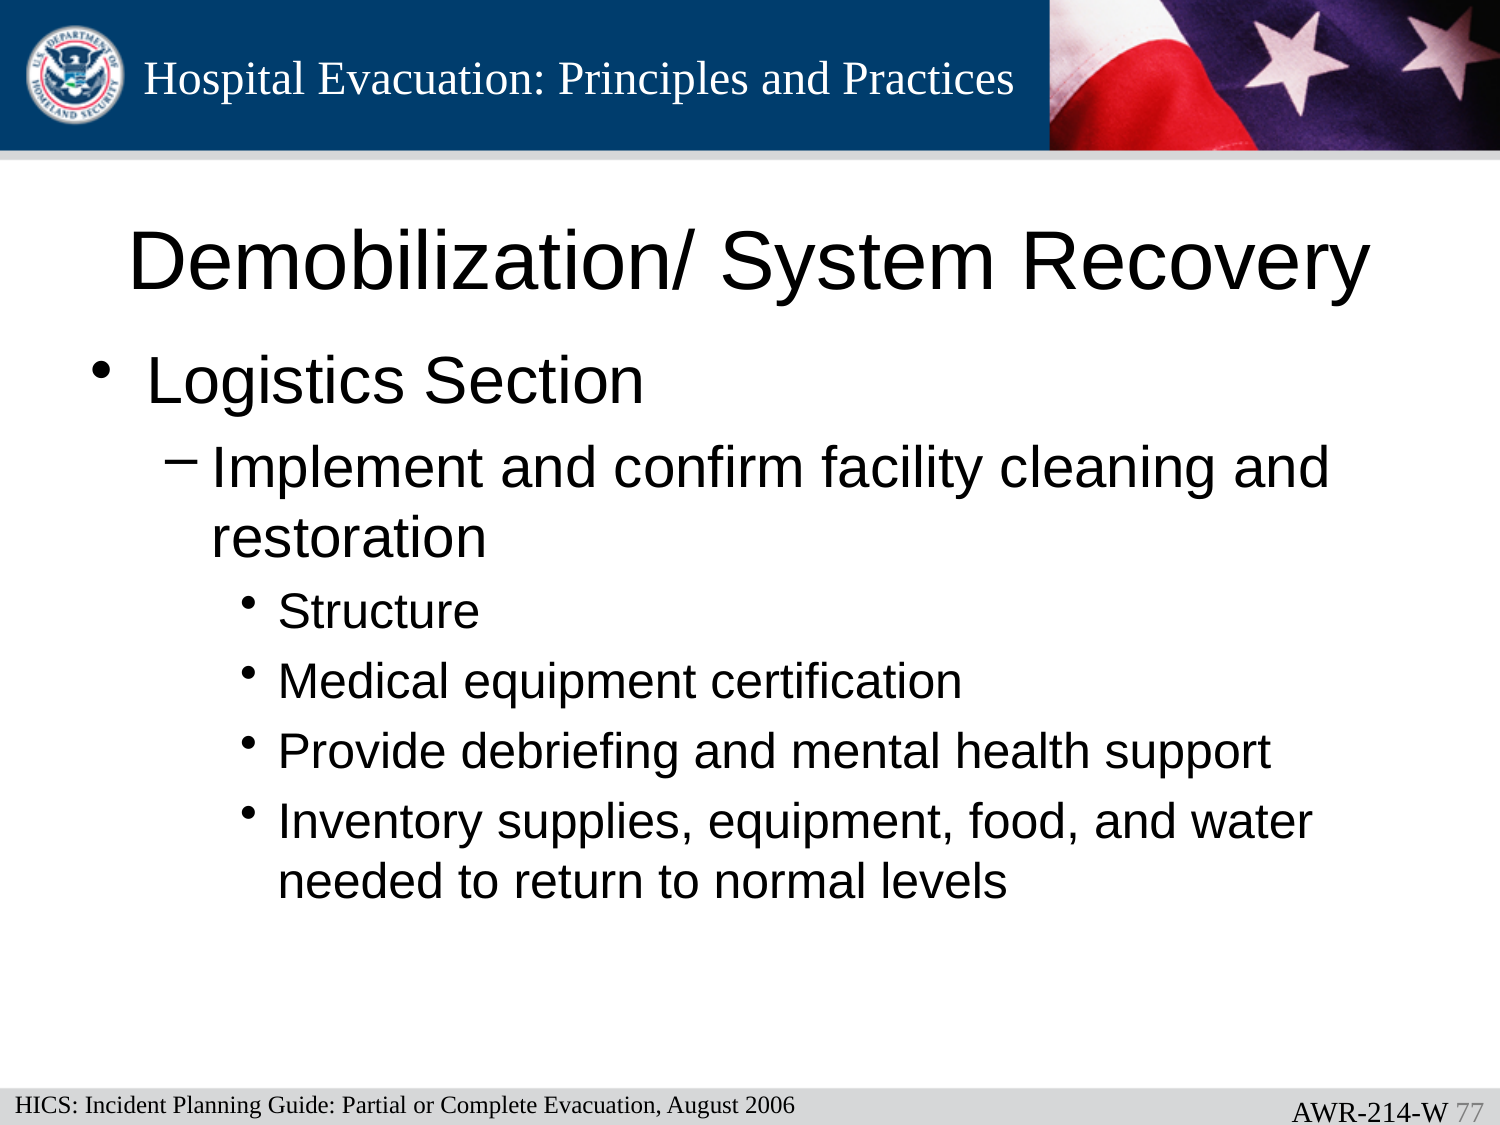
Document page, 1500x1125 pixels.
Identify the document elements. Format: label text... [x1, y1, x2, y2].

slide_number AWR-214-W 76 [1149, 1085, 1500, 1125]
list Logistics Section Implement and confirm facility cleaning and restoration Structure Medical equipment certification Provide debriefing and mental health support Inventory supplies, equipment, food, and water needed to return to normal levels [74, 329, 1426, 1073]
title Demobilization/ System Recovery [74, 161, 1426, 329]
picture [0, 0, 1500, 1125]
text_box HICS: Incident Planning Guide: Partial or Complete Evacuation, August 2006 [0, 1081, 850, 1125]
